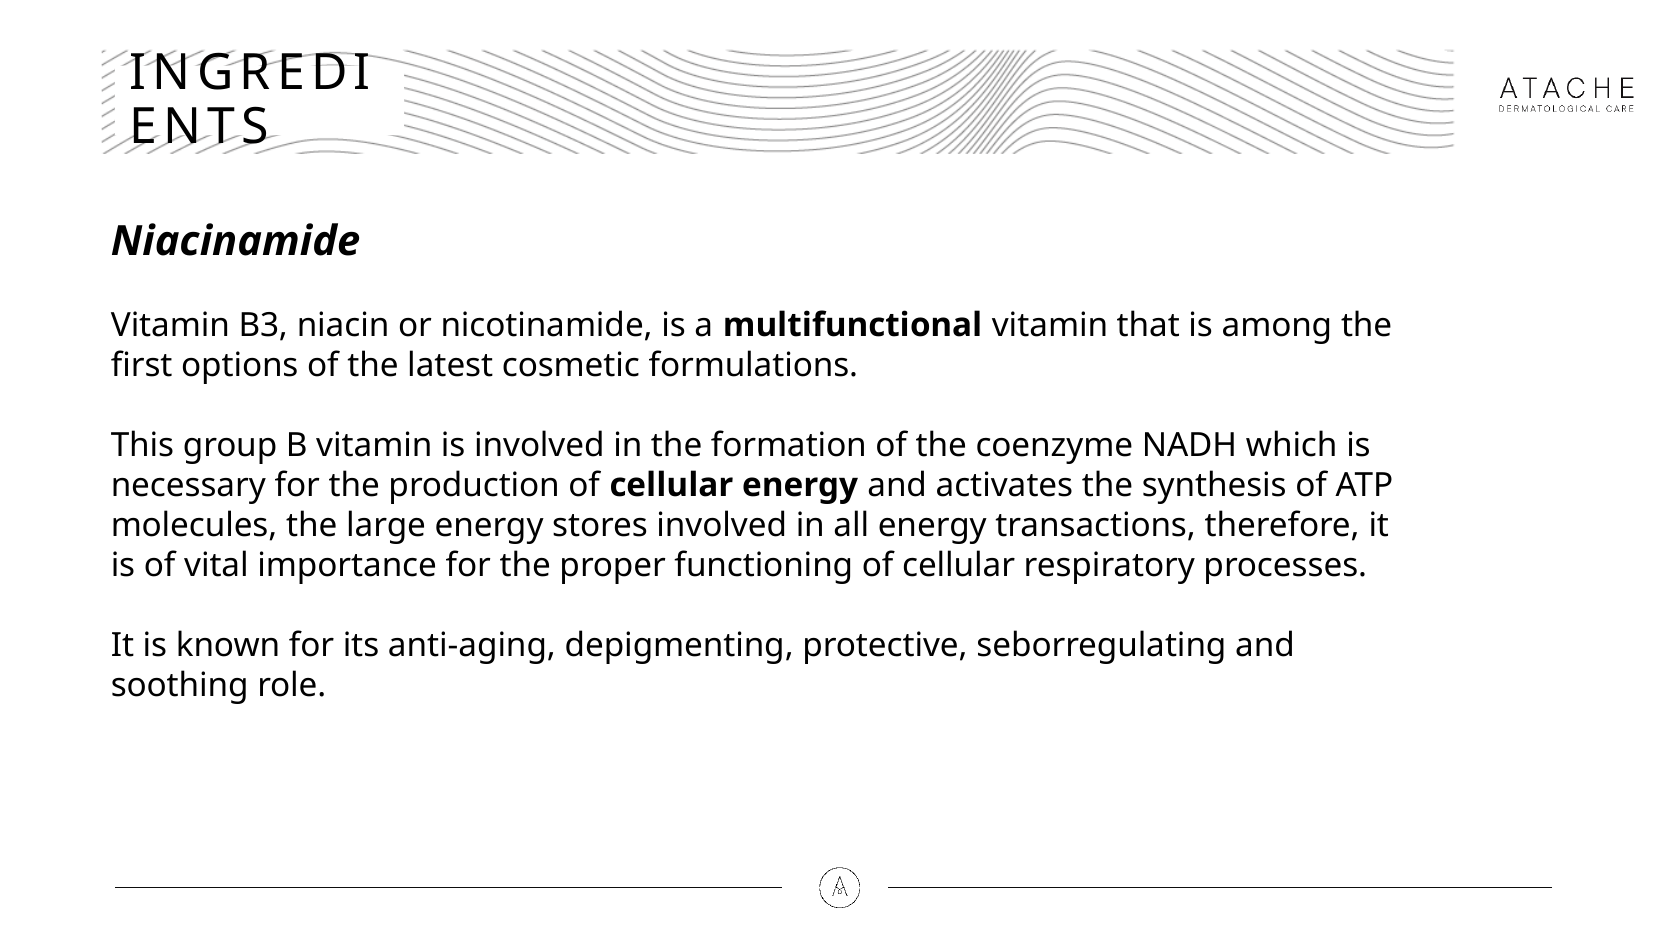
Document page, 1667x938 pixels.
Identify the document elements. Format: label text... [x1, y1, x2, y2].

picture [72, 18, 1667, 177]
text_box Niacinamide Vitamin B3, niacin or nicotinamide, is a multifunctional vitamin that is among the first options of the latest cosmetic formulations. This group B vitamin is involved in the formation of the coenzyme NADH which is necessary for the production of cellular energy and activates the synthesis of ATP molecules, the large energy stores involved in all energy transactions, therefore, it is of vital importance for the proper functioning of cellular respiratory processes. It is known for its anti-aging, depigmenting, protective, seborregulating and soothing role. [96, 206, 1424, 751]
picture [815, 863, 864, 912]
title INGREDIENTS [114, 65, 405, 136]
